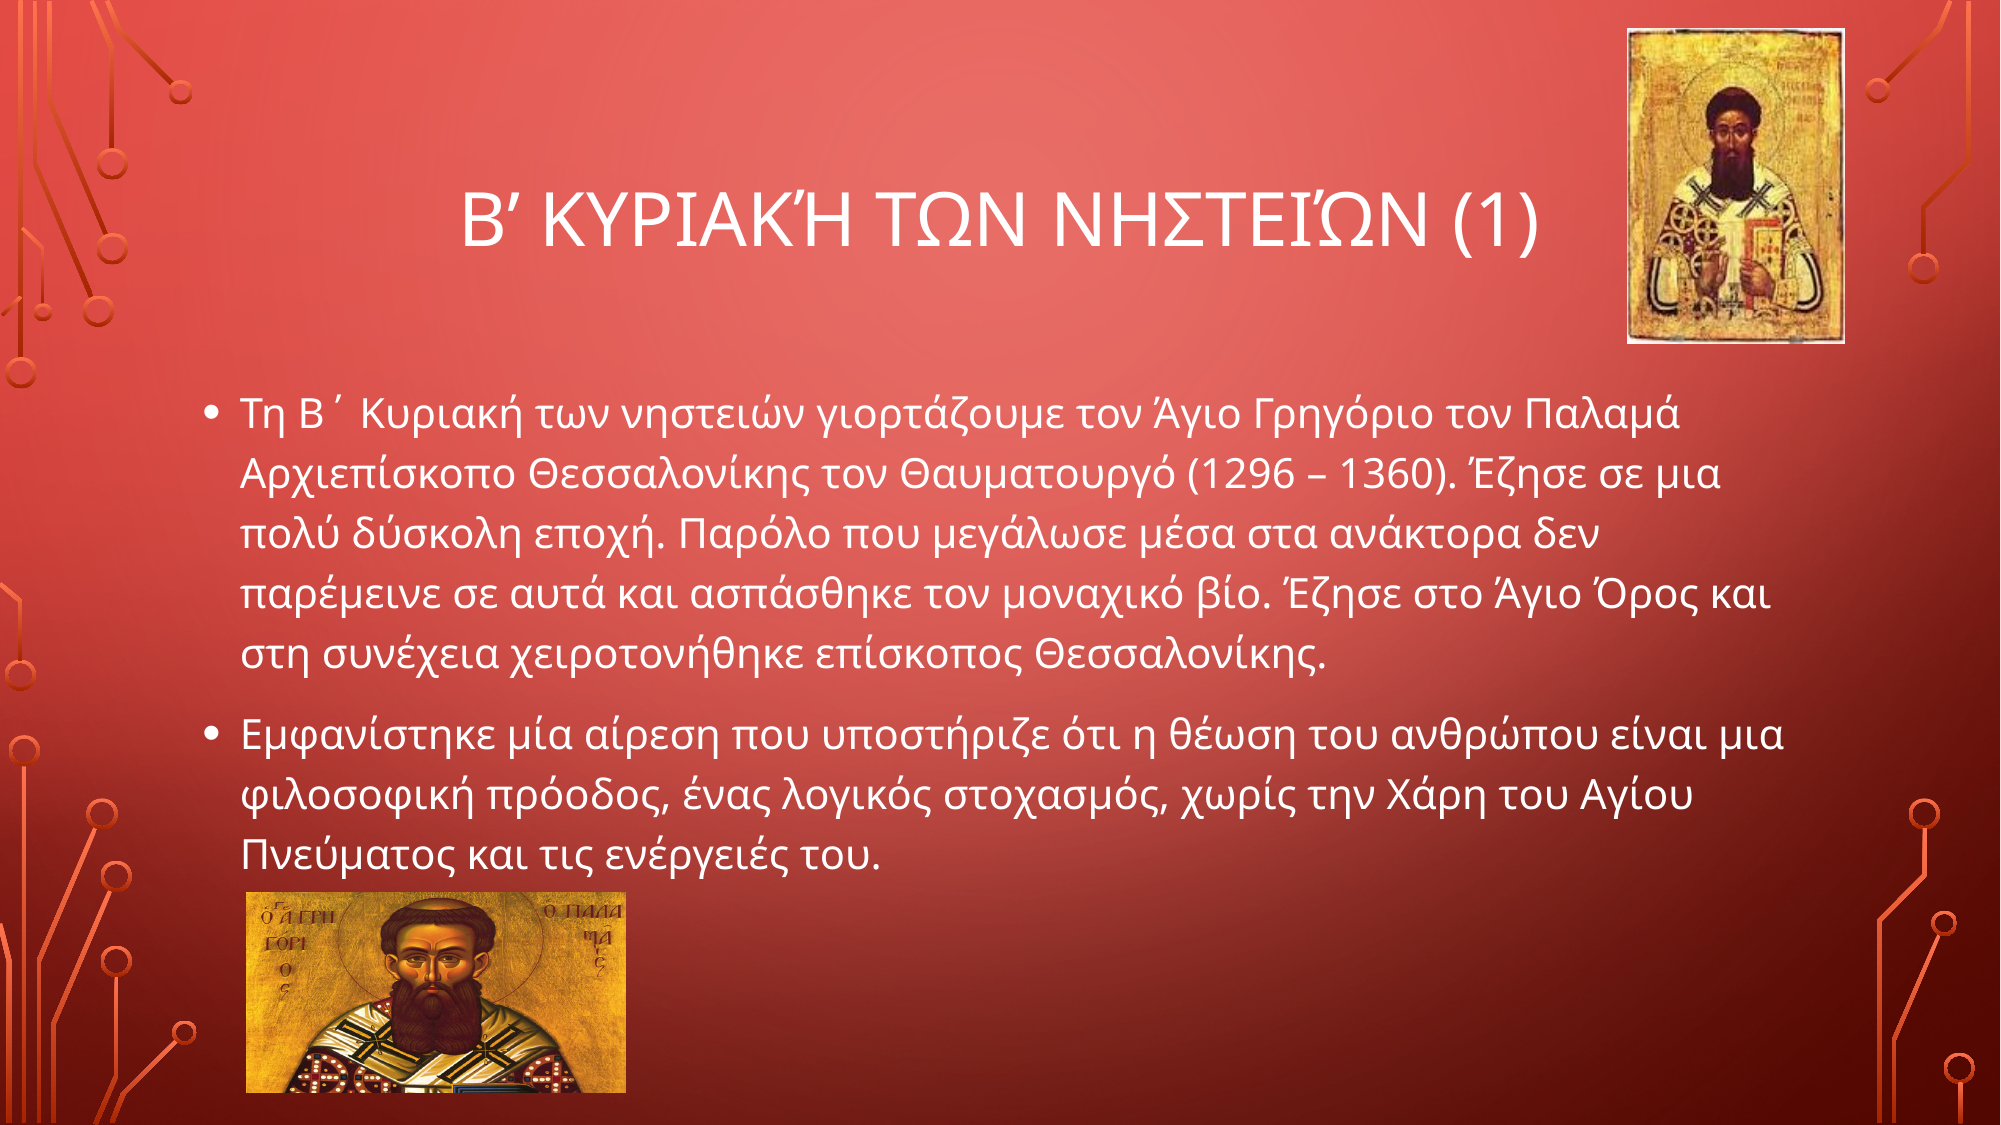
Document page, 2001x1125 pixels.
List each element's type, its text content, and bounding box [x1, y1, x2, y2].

list Τη Β΄ Κυριακή των νηστειών γιορτάζουμε τον Άγιο Γρηγόριο τον Παλαμά Αρχιεπίσκοπο Θεσσαλονίκης τον Θαυματουργό (1296 – 1360). Έζησε σε μια πολύ δύσκολη εποχή. Παρόλο που μεγάλωσε μέσα στα ανάκτορα δεν παρέμεινε σε αυτά και ασπάσθηκε τον μοναχικό βίο. Έζησε στο Άγιο Όρος και στη συνέχεια χειροτονήθηκε επίσκοπος Θεσσαλονίκης. Εμφανίστηκε μία αίρεση που υποστήριζε ότι η θέωση του ανθρώπου είναι μια φιλοσοφική πρόοδος, ένας λογικός στοχασμός, χωρίς την Χάρη του Αγίου Πνεύματος και τις ενέργειές του. [187, 369, 1813, 950]
title Β’ Κυριακή Των Νηστειών (1) [187, 101, 1626, 344]
picture [1626, 28, 1845, 345]
picture [245, 892, 626, 1093]
